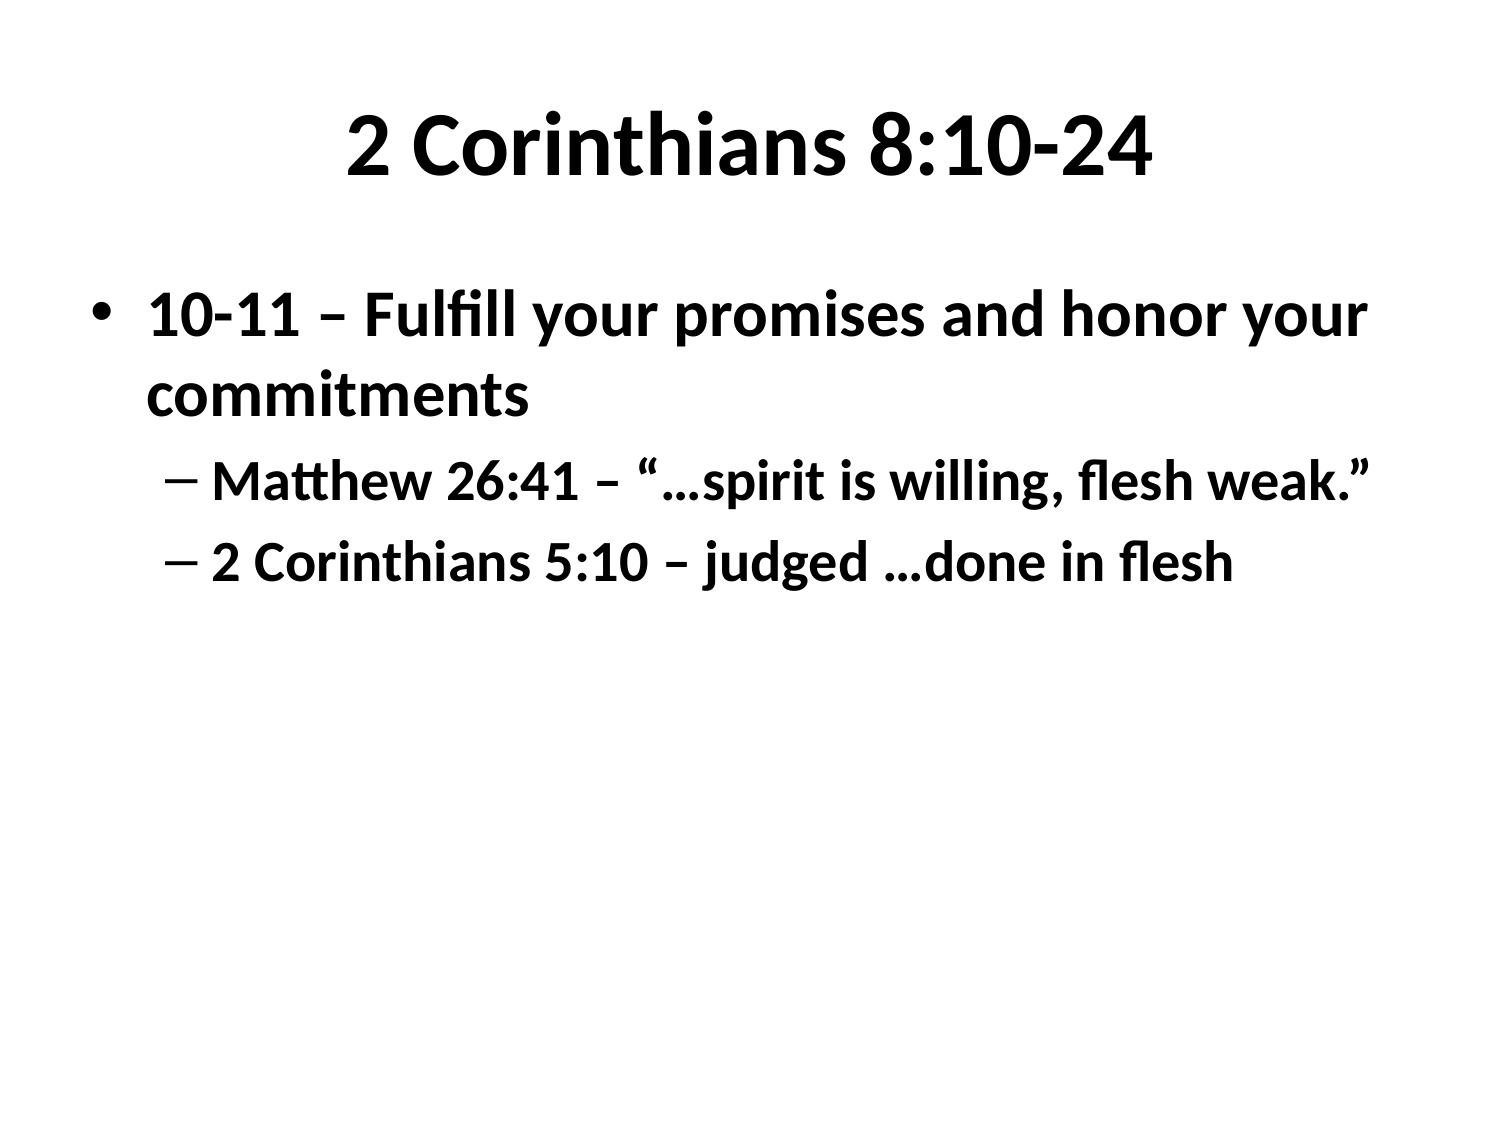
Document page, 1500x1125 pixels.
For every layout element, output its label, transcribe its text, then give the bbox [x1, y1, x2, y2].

title 2 Corinthians 8:10-24 [75, 45, 1425, 233]
list 10-11 – Fulfill your promises and honor your commitments Matthew 26:41 – “…spirit is willing, flesh weak.” 2 Corinthians 5:10 – judged …done in flesh [75, 262, 1425, 1125]
